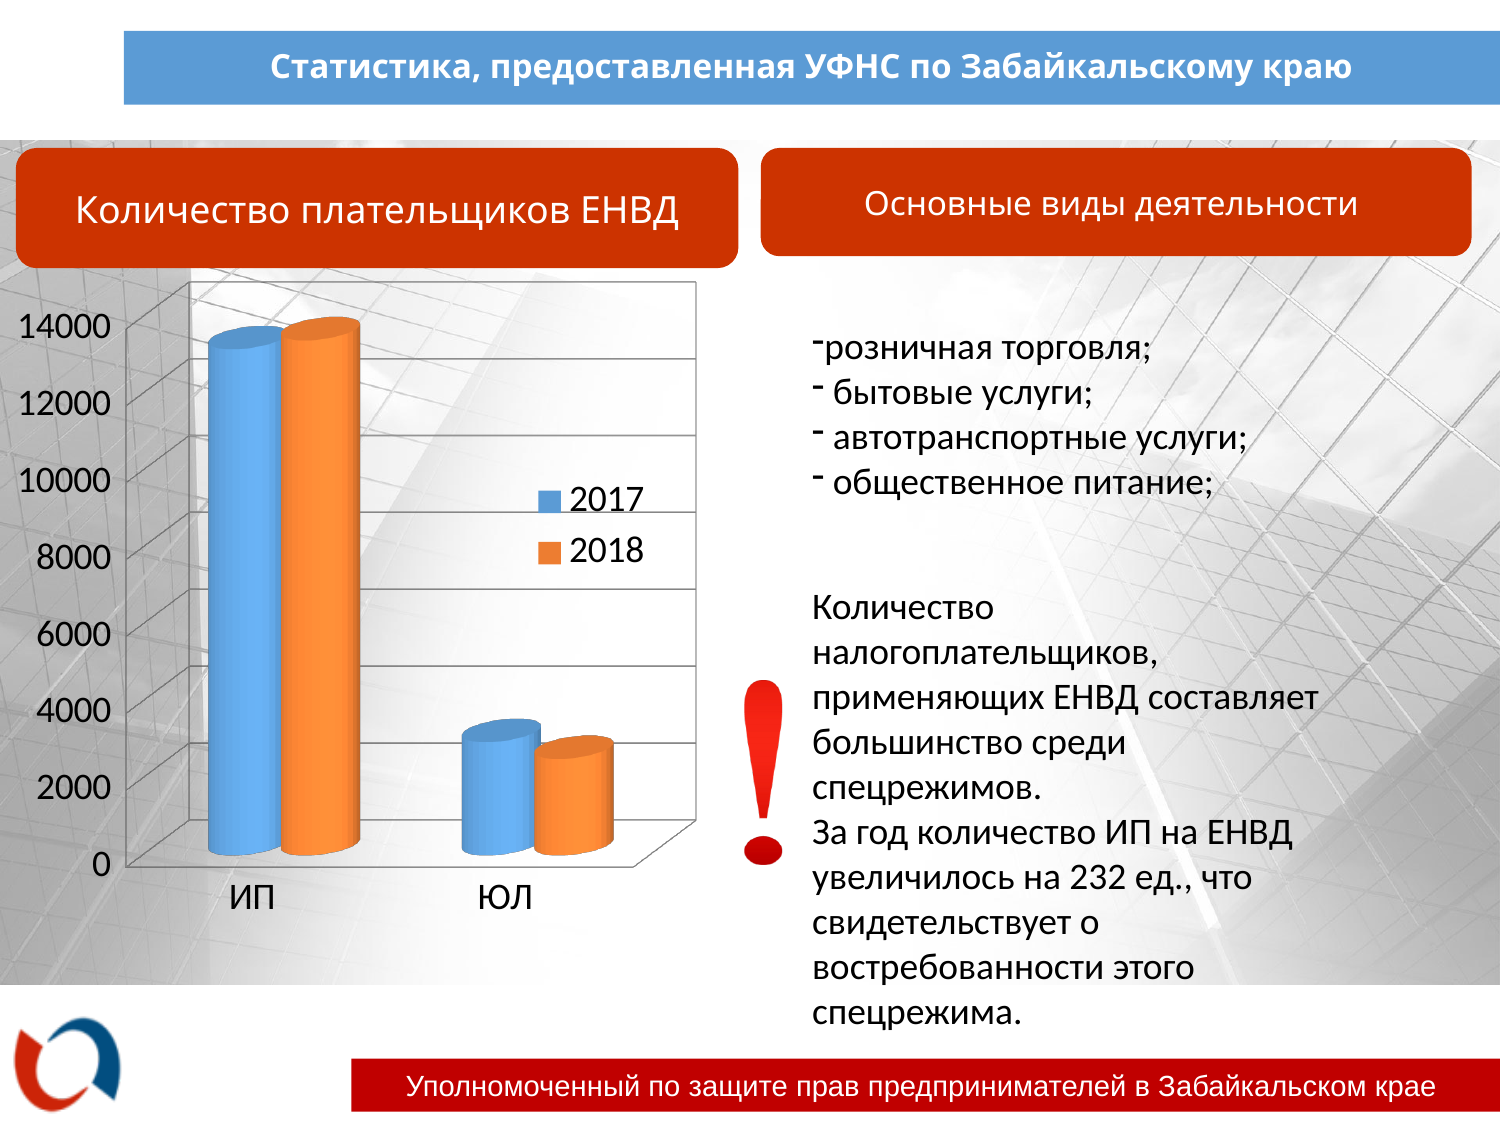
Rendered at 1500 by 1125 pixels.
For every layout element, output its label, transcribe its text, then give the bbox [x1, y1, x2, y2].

slide_number 5 [1436, 1113, 1486, 1118]
picture [0, 140, 1500, 985]
text_box Уполномоченный по защите прав предпринимателей в Забайкальском крае [350, 1058, 1500, 1113]
chart [0, 267, 857, 934]
title Статистика, предоставленная УФНС по Забайкальскому краю [123, 30, 1500, 105]
picture [702, 680, 824, 865]
picture [0, 987, 139, 1125]
text_box Количество налогоплательщиков, применяющих ЕНВД составляет большинство среди спецрежимов. За год количество ИП на ЕНВД увеличилось на 232 ед., что свидетельствует о востребованности этого спецрежима. [797, 985, 1353, 1039]
